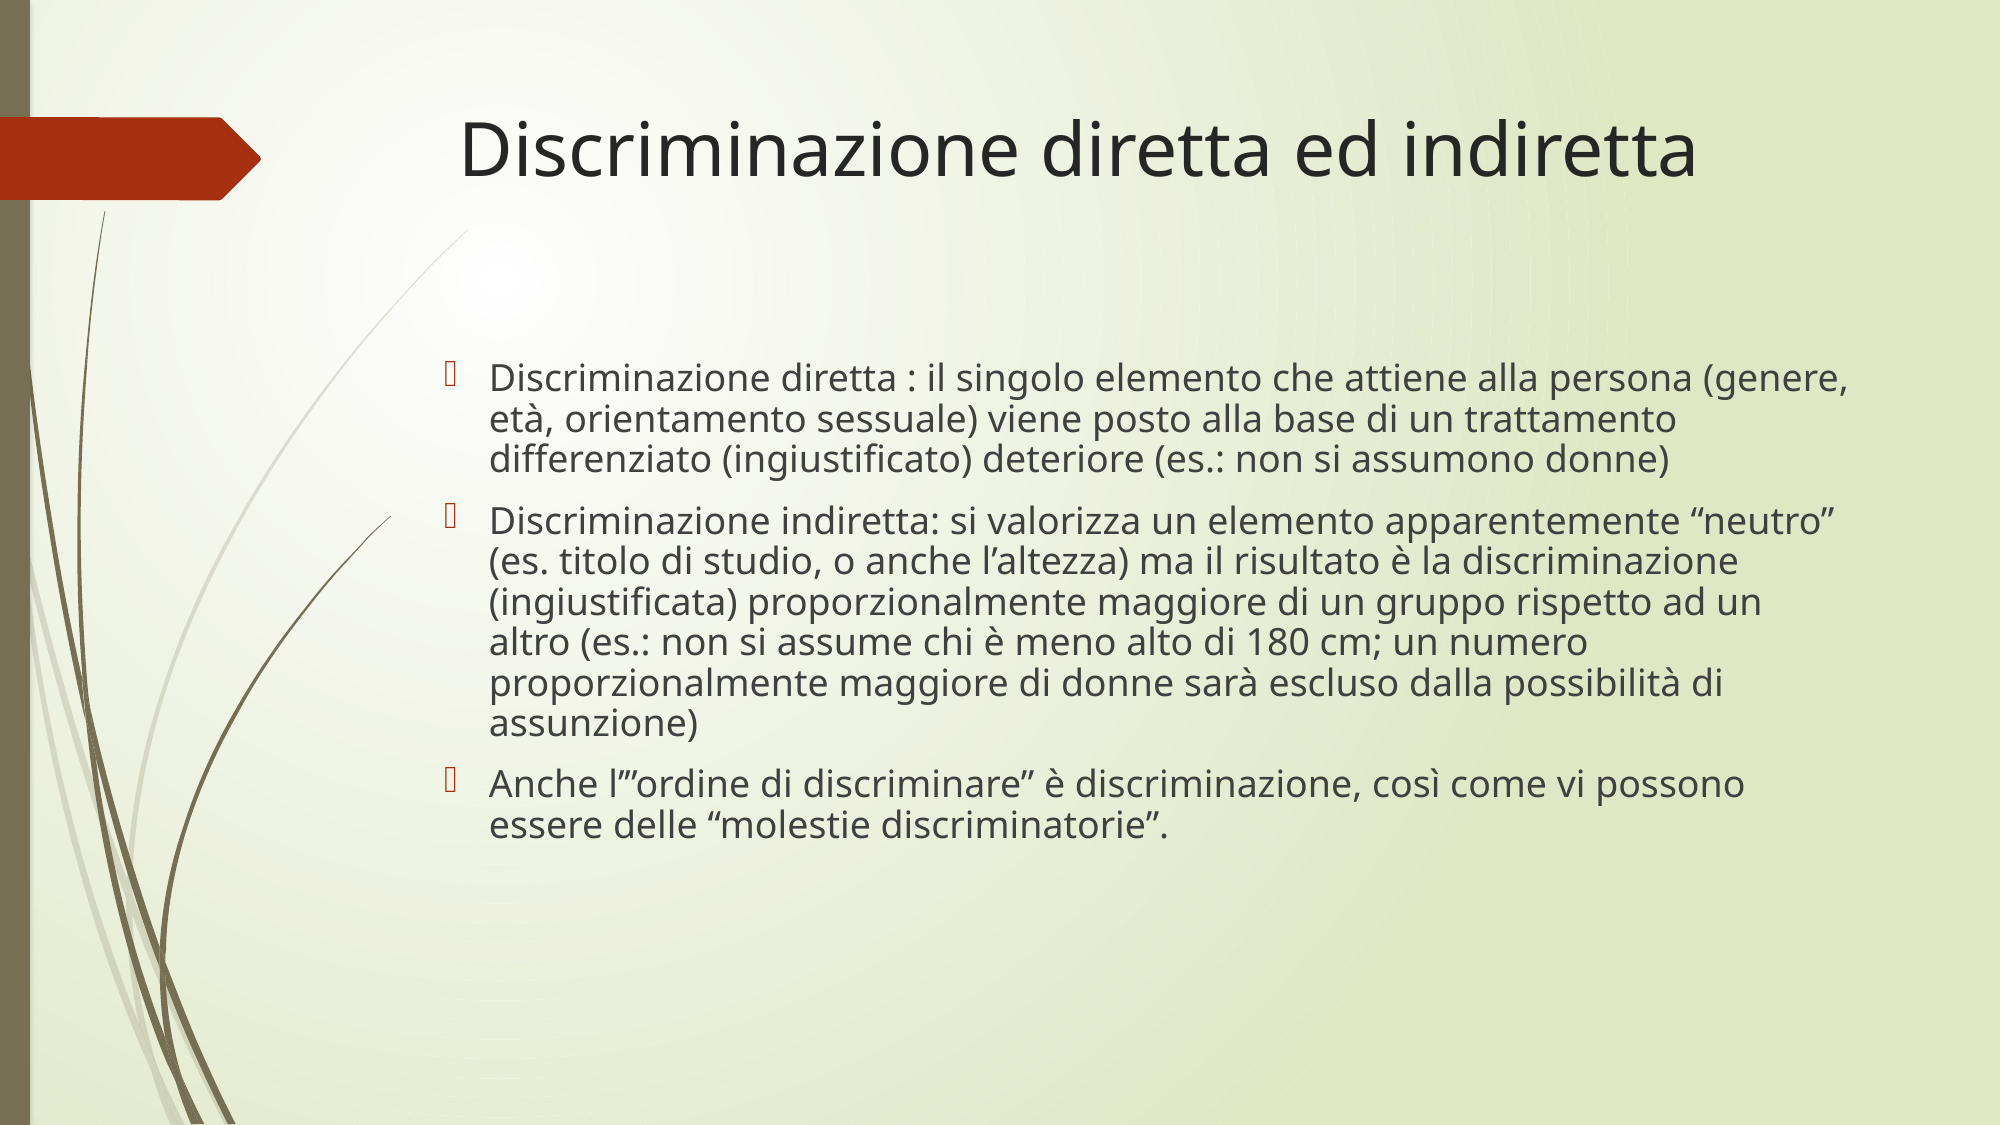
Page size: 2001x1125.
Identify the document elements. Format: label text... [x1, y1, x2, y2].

title Discriminazione diretta ed indiretta [444, 94, 1761, 305]
list Discriminazione diretta : il singolo elemento che attiene alla persona (genere, età, orientamento sessuale) viene posto alla base di un trattamento differenziato (ingiustificato) deteriore (es.: non si assumono donne) Discriminazione indiretta: si valorizza un elemento apparentemente “neutro” (es. titolo di studio, o anche l’altezza) ma il risultato è la discriminazione (ingiustificata) proporzionalmente maggiore di un gruppo rispetto ad un altro (es.: non si assume chi è meno alto di 180 cm; un numero proporzionalmente maggiore di donne sarà escluso dalla possibilità di assunzione) Anche l’”ordine di discriminare” è discriminazione, così come vi possono essere delle “molestie discriminatorie”. [429, 352, 1869, 972]
